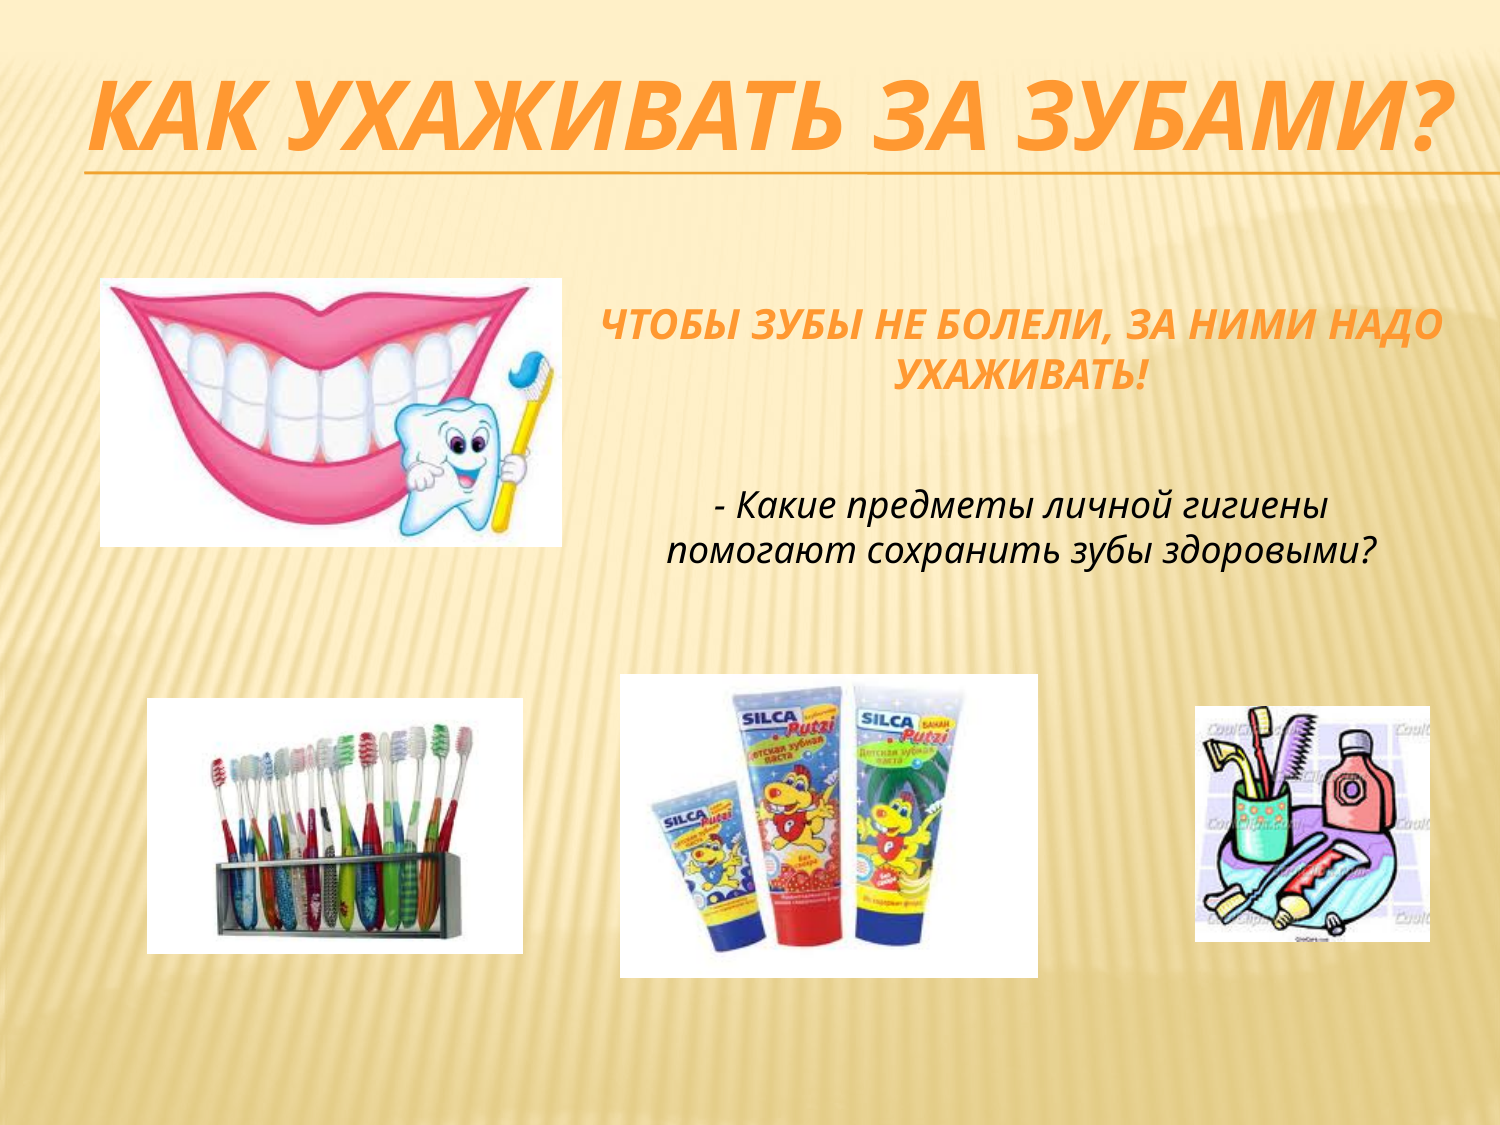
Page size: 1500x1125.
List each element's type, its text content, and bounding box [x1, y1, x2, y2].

picture [619, 674, 1038, 978]
picture [147, 698, 523, 954]
title Как ухаживать за зубами? [57, 42, 1483, 181]
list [100, 278, 562, 547]
picture [1194, 706, 1430, 942]
text_box Чтобы зубы не болели, за ними надо ухаживать! [570, 290, 1483, 406]
text_box - Какие предметы личной гигиены помогают сохранить зубы здоровыми? [625, 473, 1418, 579]
